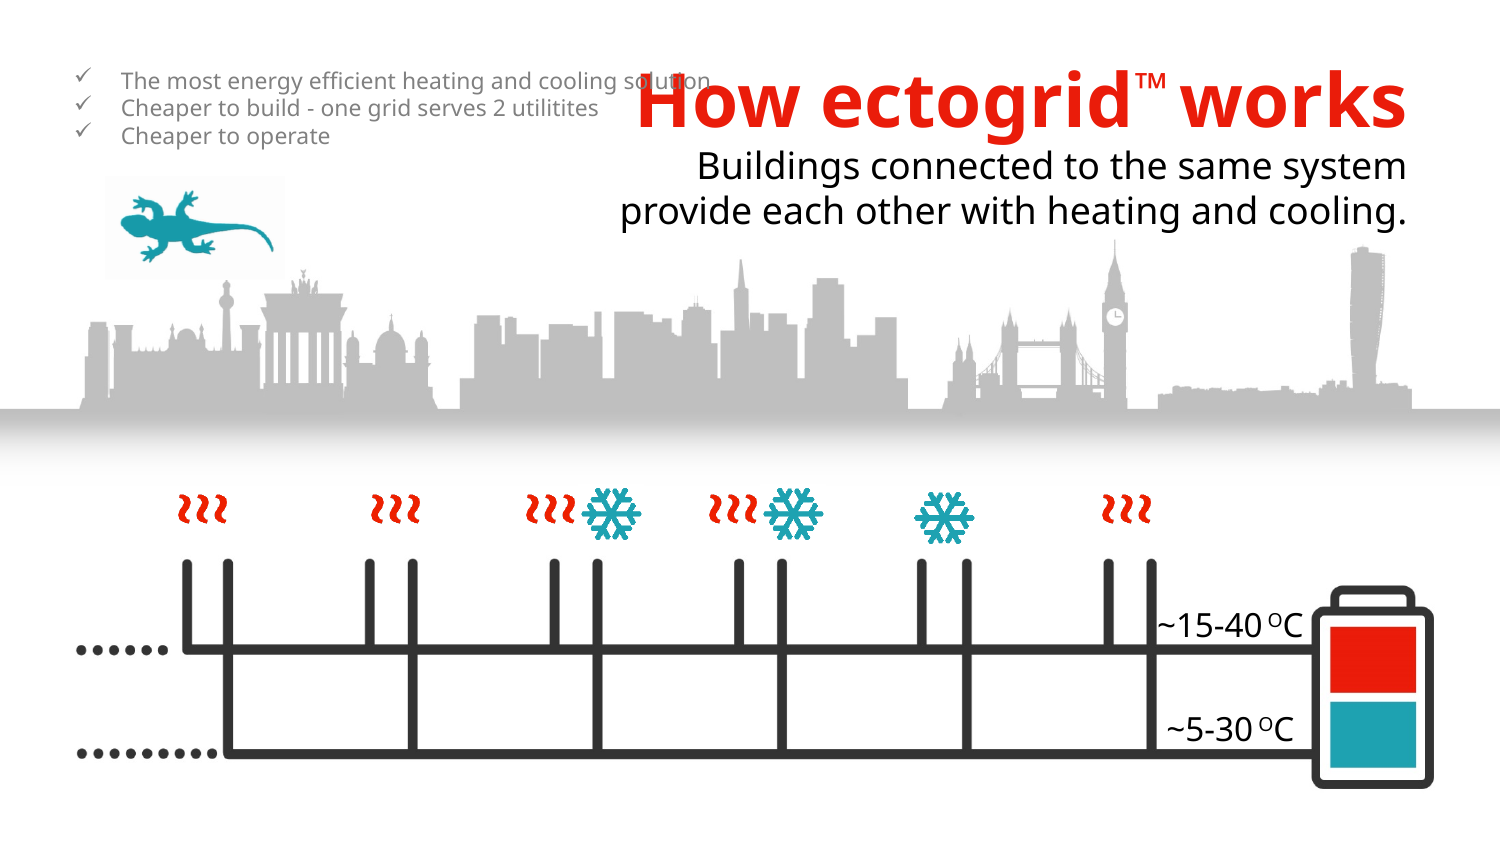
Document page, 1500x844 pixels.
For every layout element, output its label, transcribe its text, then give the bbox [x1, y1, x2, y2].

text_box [521, 480, 644, 542]
picture [0, 176, 1500, 825]
text_box The most energy efficient heating and cooling solution Cheaper to build - one grid serves 2 utilitites Cheaper to operate [74, 66, 789, 199]
text_box How ectogrid™ works Buildings connected to the same system provide each other with heating and cooling. [567, 52, 1409, 226]
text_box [703, 480, 826, 542]
